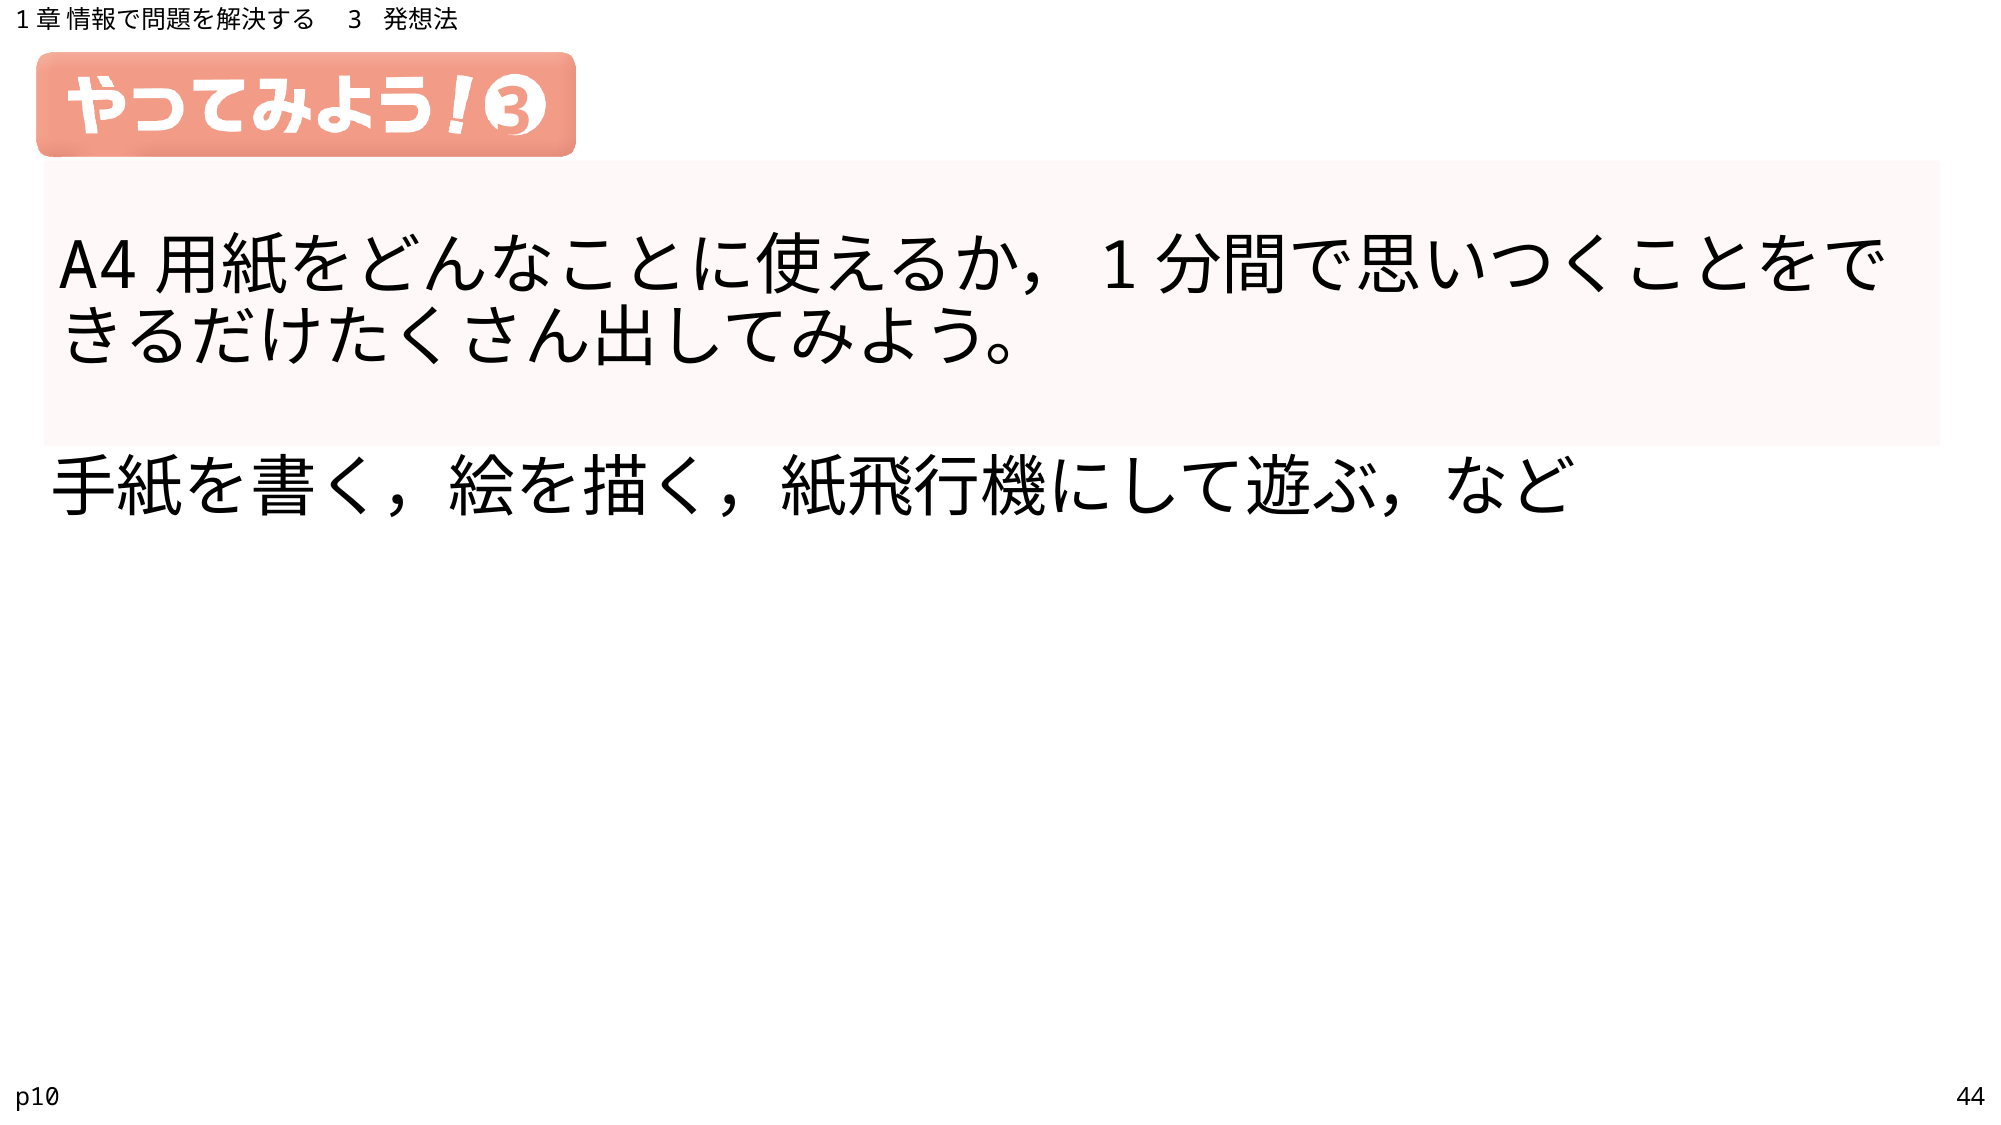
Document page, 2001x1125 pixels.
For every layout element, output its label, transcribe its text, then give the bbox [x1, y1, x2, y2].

slide_number 44 [1550, 1072, 2000, 1123]
list 手紙を書く，絵を描く，紙飛行機にして遊ぶ，など [35, 445, 1916, 1054]
list A4用紙をどんなことに使えるか，1分間で思いつくことをできるだけたくさん出してみよう。 [43, 160, 1940, 446]
list p10 [0, 1072, 661, 1123]
title 3 [458, 71, 570, 155]
picture [31, 46, 586, 161]
list 1章 情報で問題を解決する 3 発想法 [0, 0, 1438, 42]
